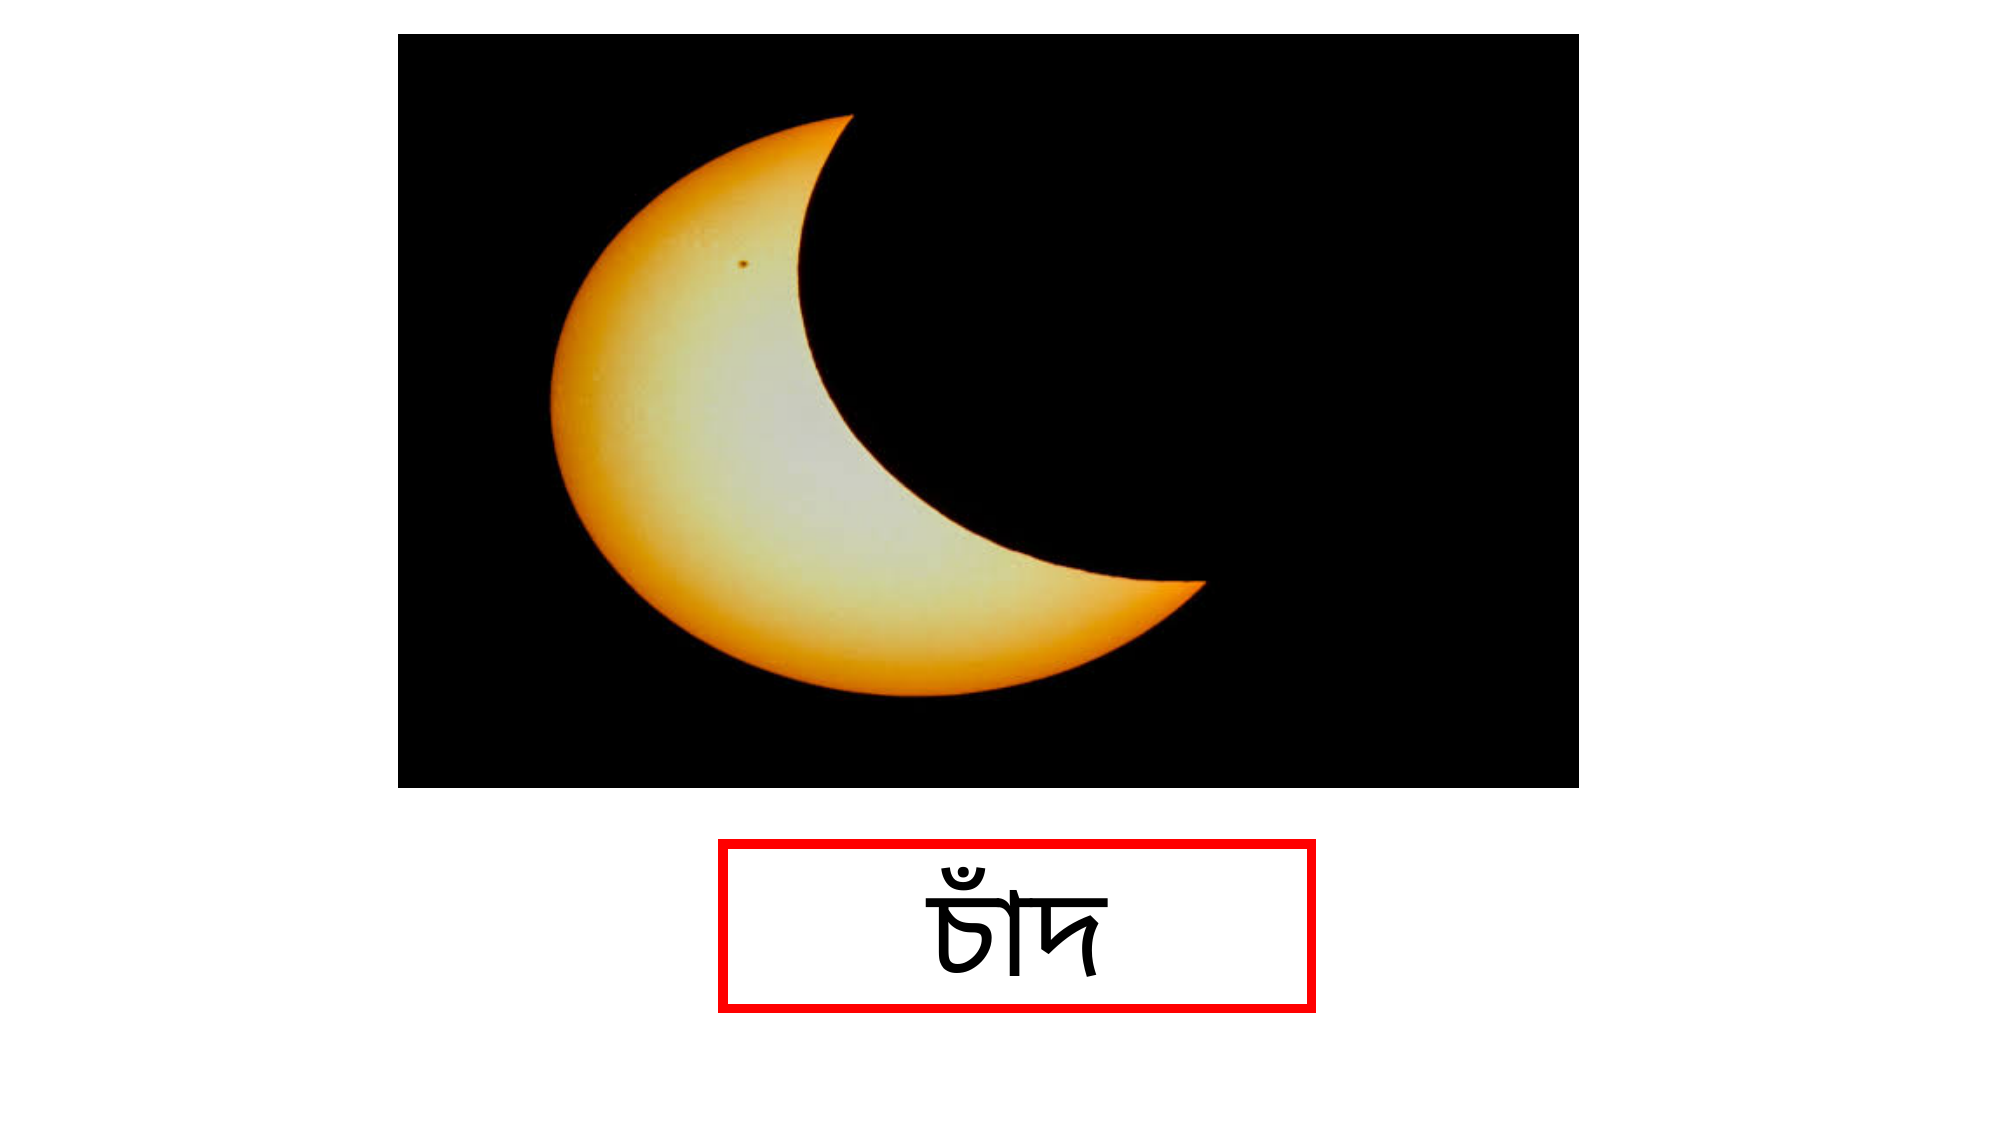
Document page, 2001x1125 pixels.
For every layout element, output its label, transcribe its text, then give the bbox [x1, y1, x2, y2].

picture [398, 34, 1579, 788]
text_box চাঁদ [722, 843, 1313, 1010]
